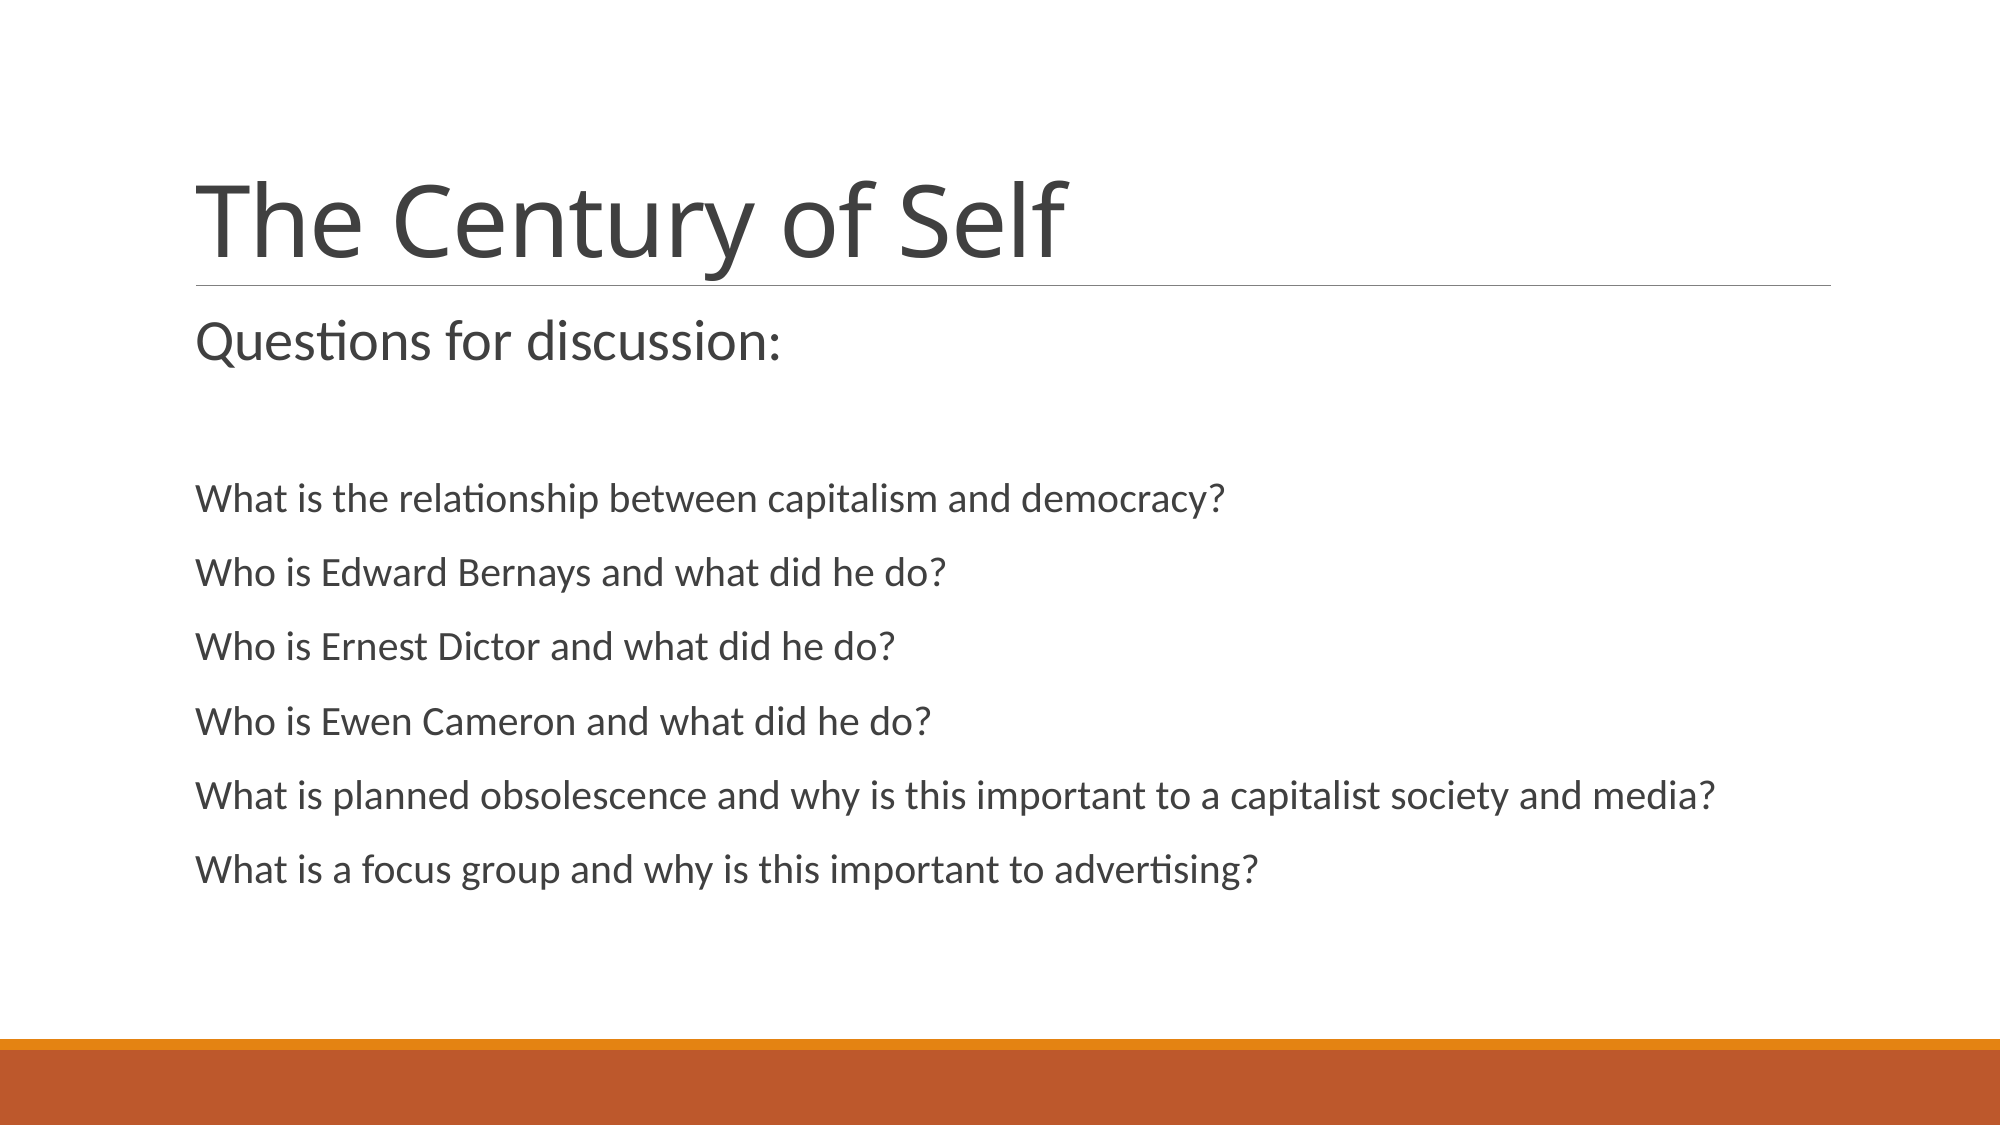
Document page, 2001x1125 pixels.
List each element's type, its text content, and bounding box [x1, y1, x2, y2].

list Questions for discussion: What is the relationship between capitalism and democracy? Who is Edward Bernays and what did he do? Who is Ernest Dictor and what did he do? Who is Ewen Cameron and what did he do? What is planned obsolescence and why is this important to a capitalist society and media? What is a focus group and why is this important to advertising? [180, 302, 1830, 963]
title The Century of Self [180, 47, 1830, 285]
